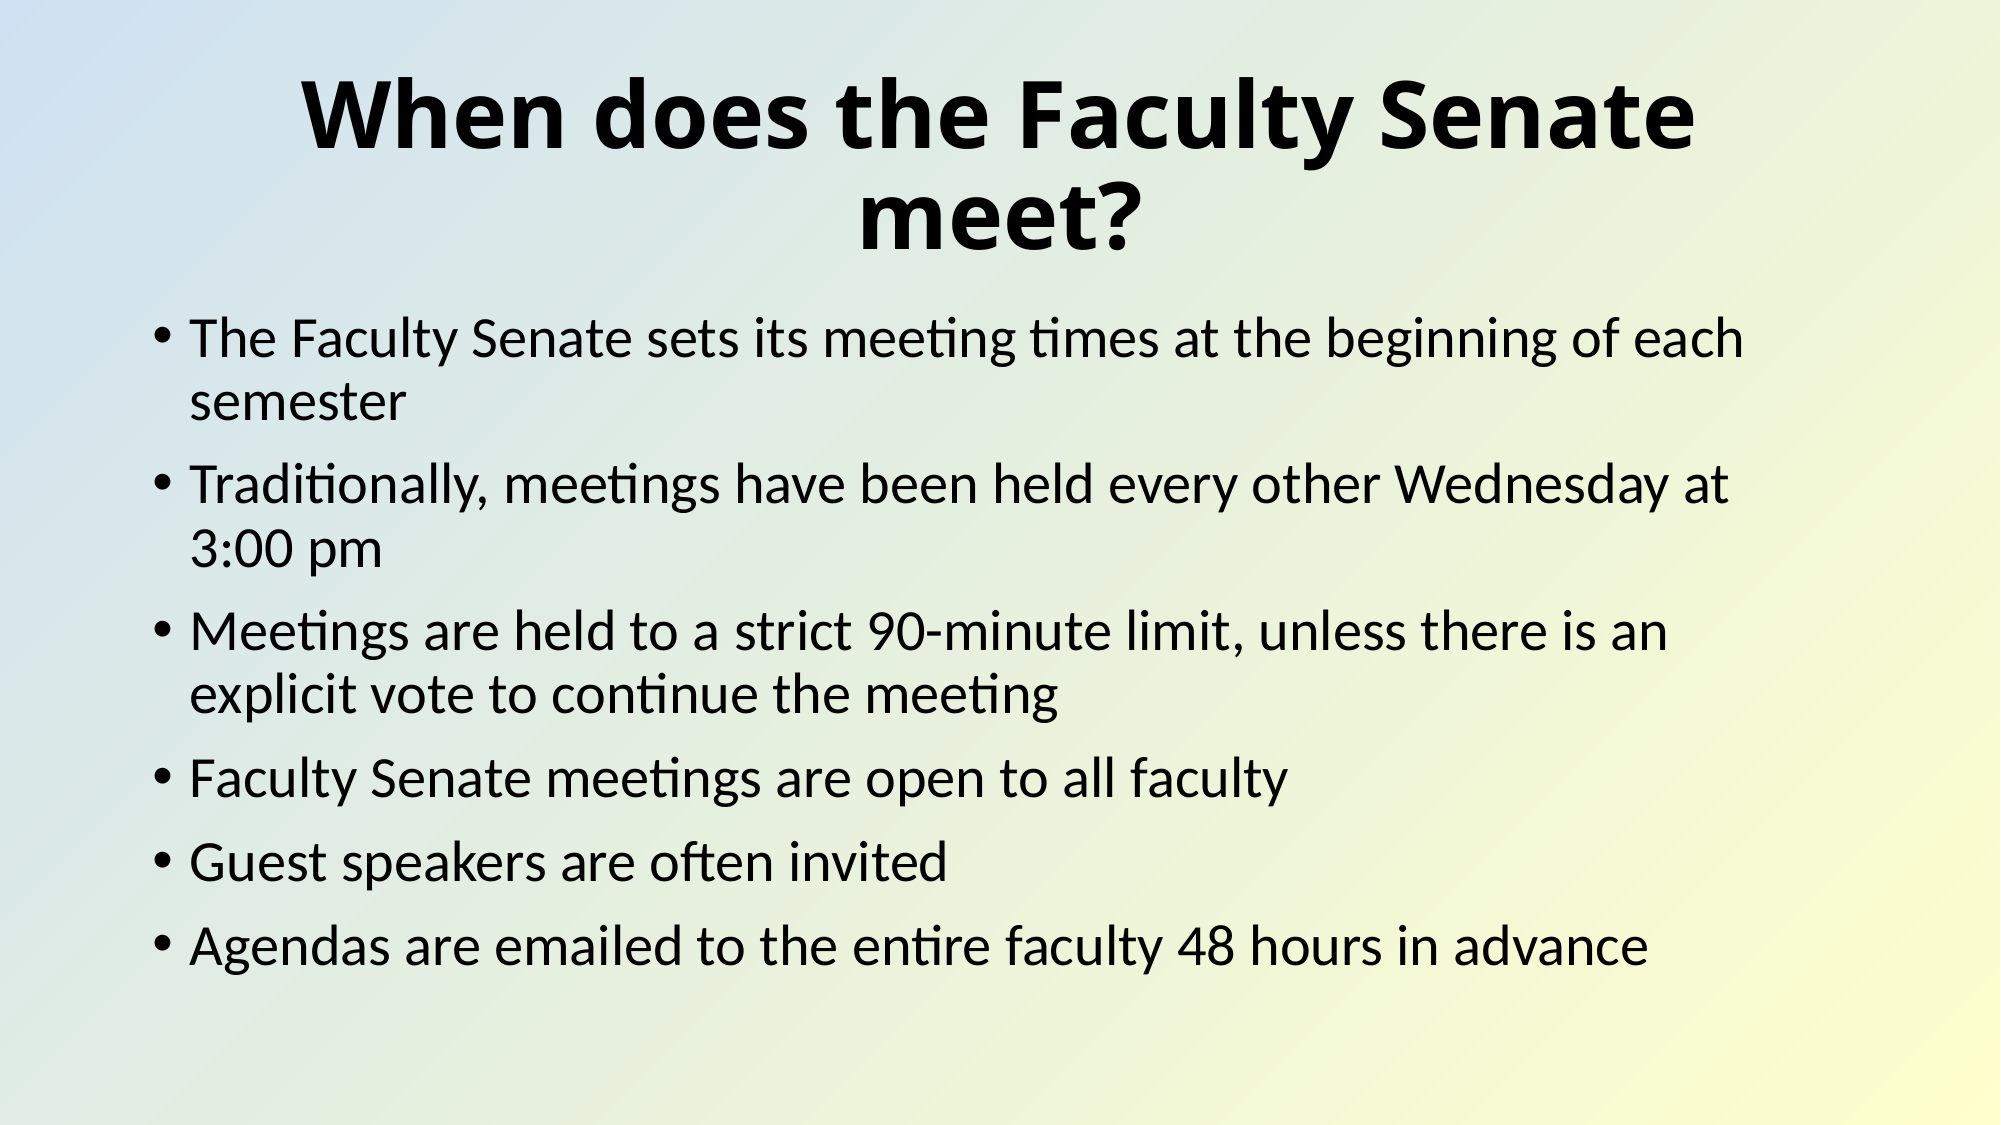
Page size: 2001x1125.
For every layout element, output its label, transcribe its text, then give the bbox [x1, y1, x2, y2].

list The Faculty Senate sets its meeting times at the beginning of each semester Traditionally, meetings have been held every other Wednesday at 3:00 pm Meetings are held to a strict 90-minute limit, unless there is an explicit vote to continue the meeting Faculty Senate meetings are open to all faculty Guest speakers are often invited Agendas are emailed to the entire faculty 48 hours in advance [137, 299, 1863, 1014]
title When does the Faculty Senate meet? [137, 59, 1863, 278]
